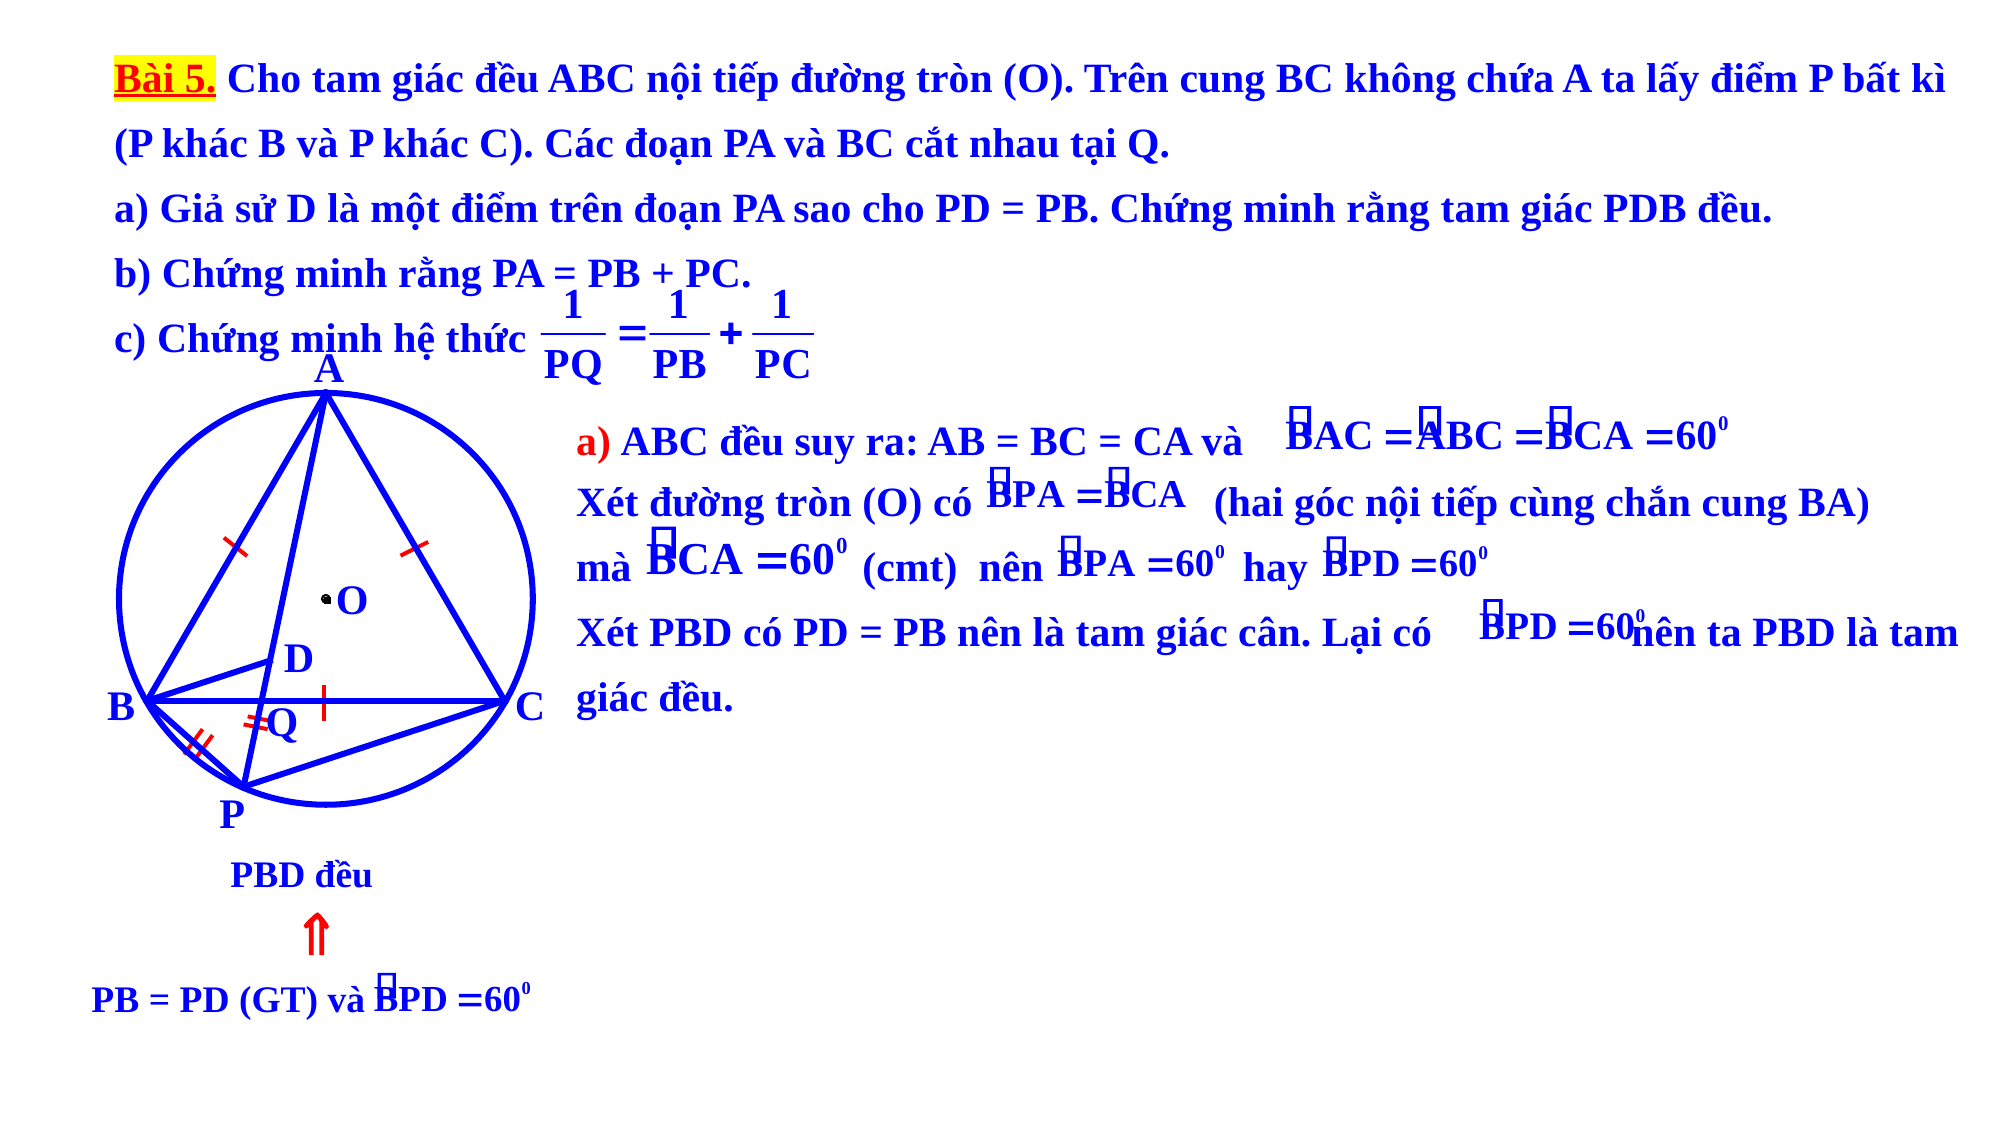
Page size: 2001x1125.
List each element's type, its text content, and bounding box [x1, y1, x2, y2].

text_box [292, 891, 342, 968]
text_box PB = PD (GT) và [76, 967, 415, 1028]
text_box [1474, 592, 1651, 649]
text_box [1318, 529, 1493, 586]
picture [106, 344, 543, 837]
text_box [982, 460, 1194, 517]
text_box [369, 966, 536, 1019]
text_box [535, 278, 822, 392]
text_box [641, 518, 854, 585]
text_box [1052, 528, 1231, 585]
text_box Bài 5. Cho tam giác đều ABC nội tiếp đường tròn (O). Trên cung BC không chứa A ta lấy điểm P bất kì (P khác B và P khác C). Các đoạn PA và BC cắt nhau tại Q. a) Giả sử D là một điểm trên đoạn PA sao cho PD = PB. Chứng minh rằng tam giác PDB đều. b) Chứng minh rằng PA = PB + PC. c) Chứng minh hệ thức [99, 28, 1970, 368]
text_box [1280, 398, 1734, 459]
